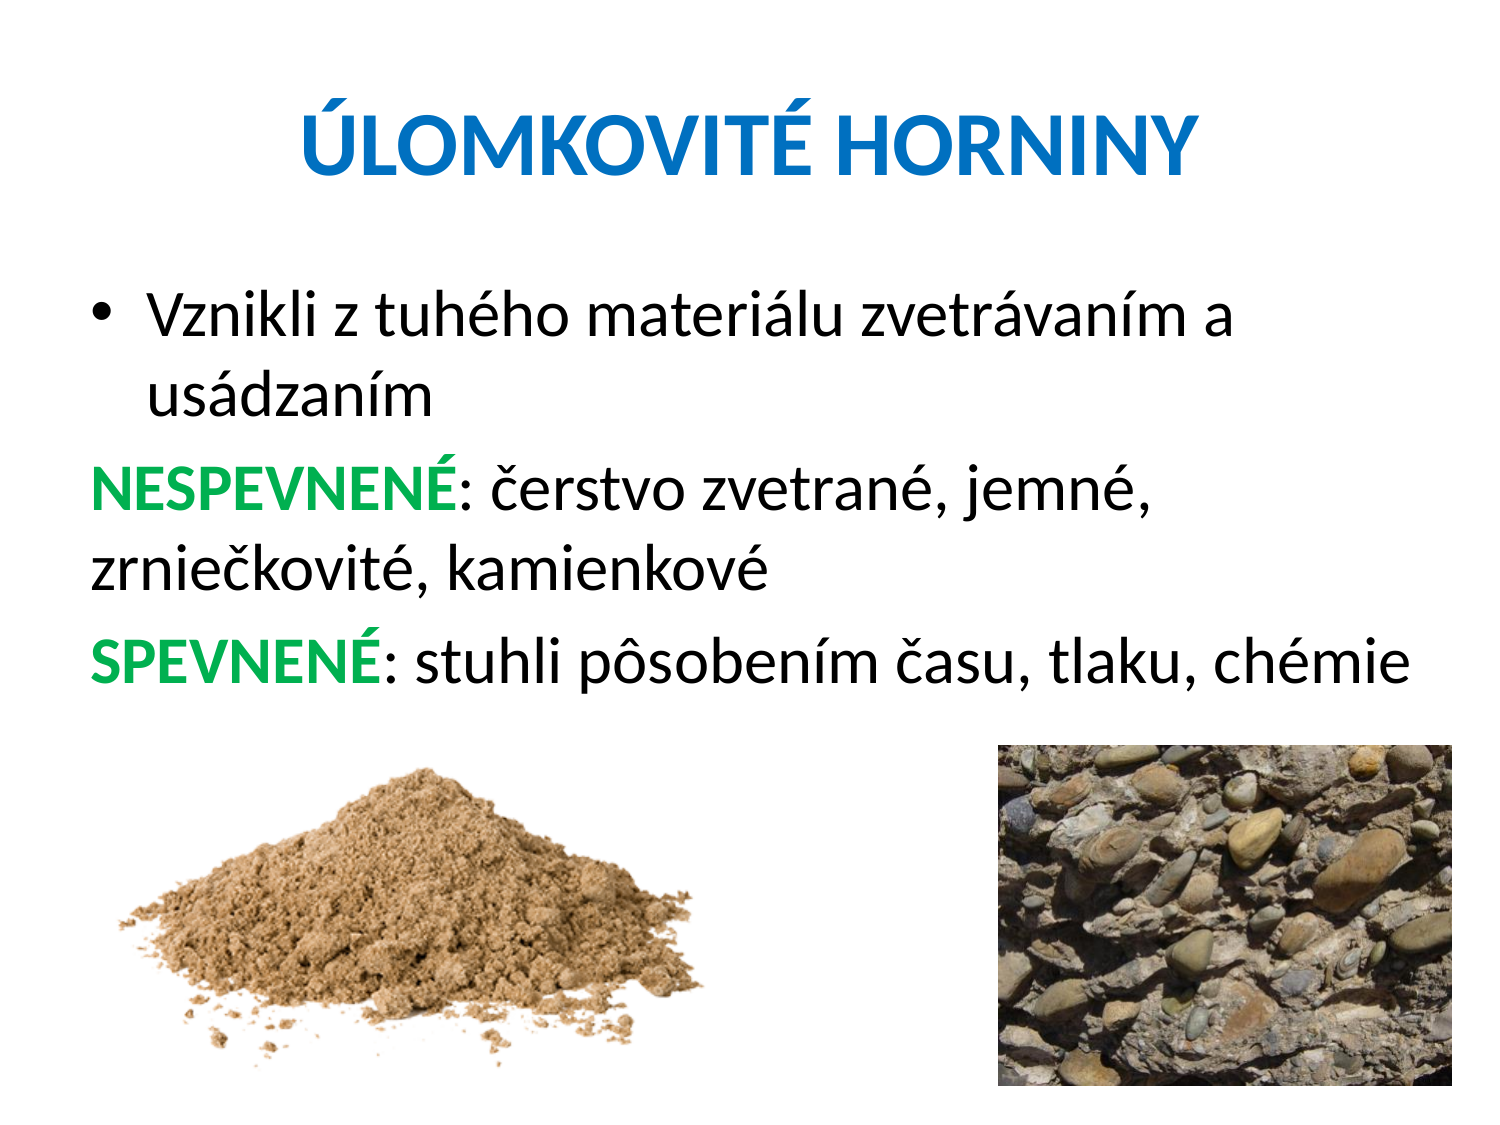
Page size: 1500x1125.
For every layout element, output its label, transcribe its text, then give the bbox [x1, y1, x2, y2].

picture [100, 727, 726, 1086]
picture [997, 745, 1452, 1086]
list Vznikli z tuhého materiálu zvetrávaním a usádzaním NESPEVNENÉ: čerstvo zvetrané, jemné, zrniečkovité, kamienkové SPEVNENÉ: stuhli pôsobením času, tlaku, chémie [75, 262, 1471, 1005]
title ÚLOMKOVITÉ HORNINY [75, 45, 1425, 233]
